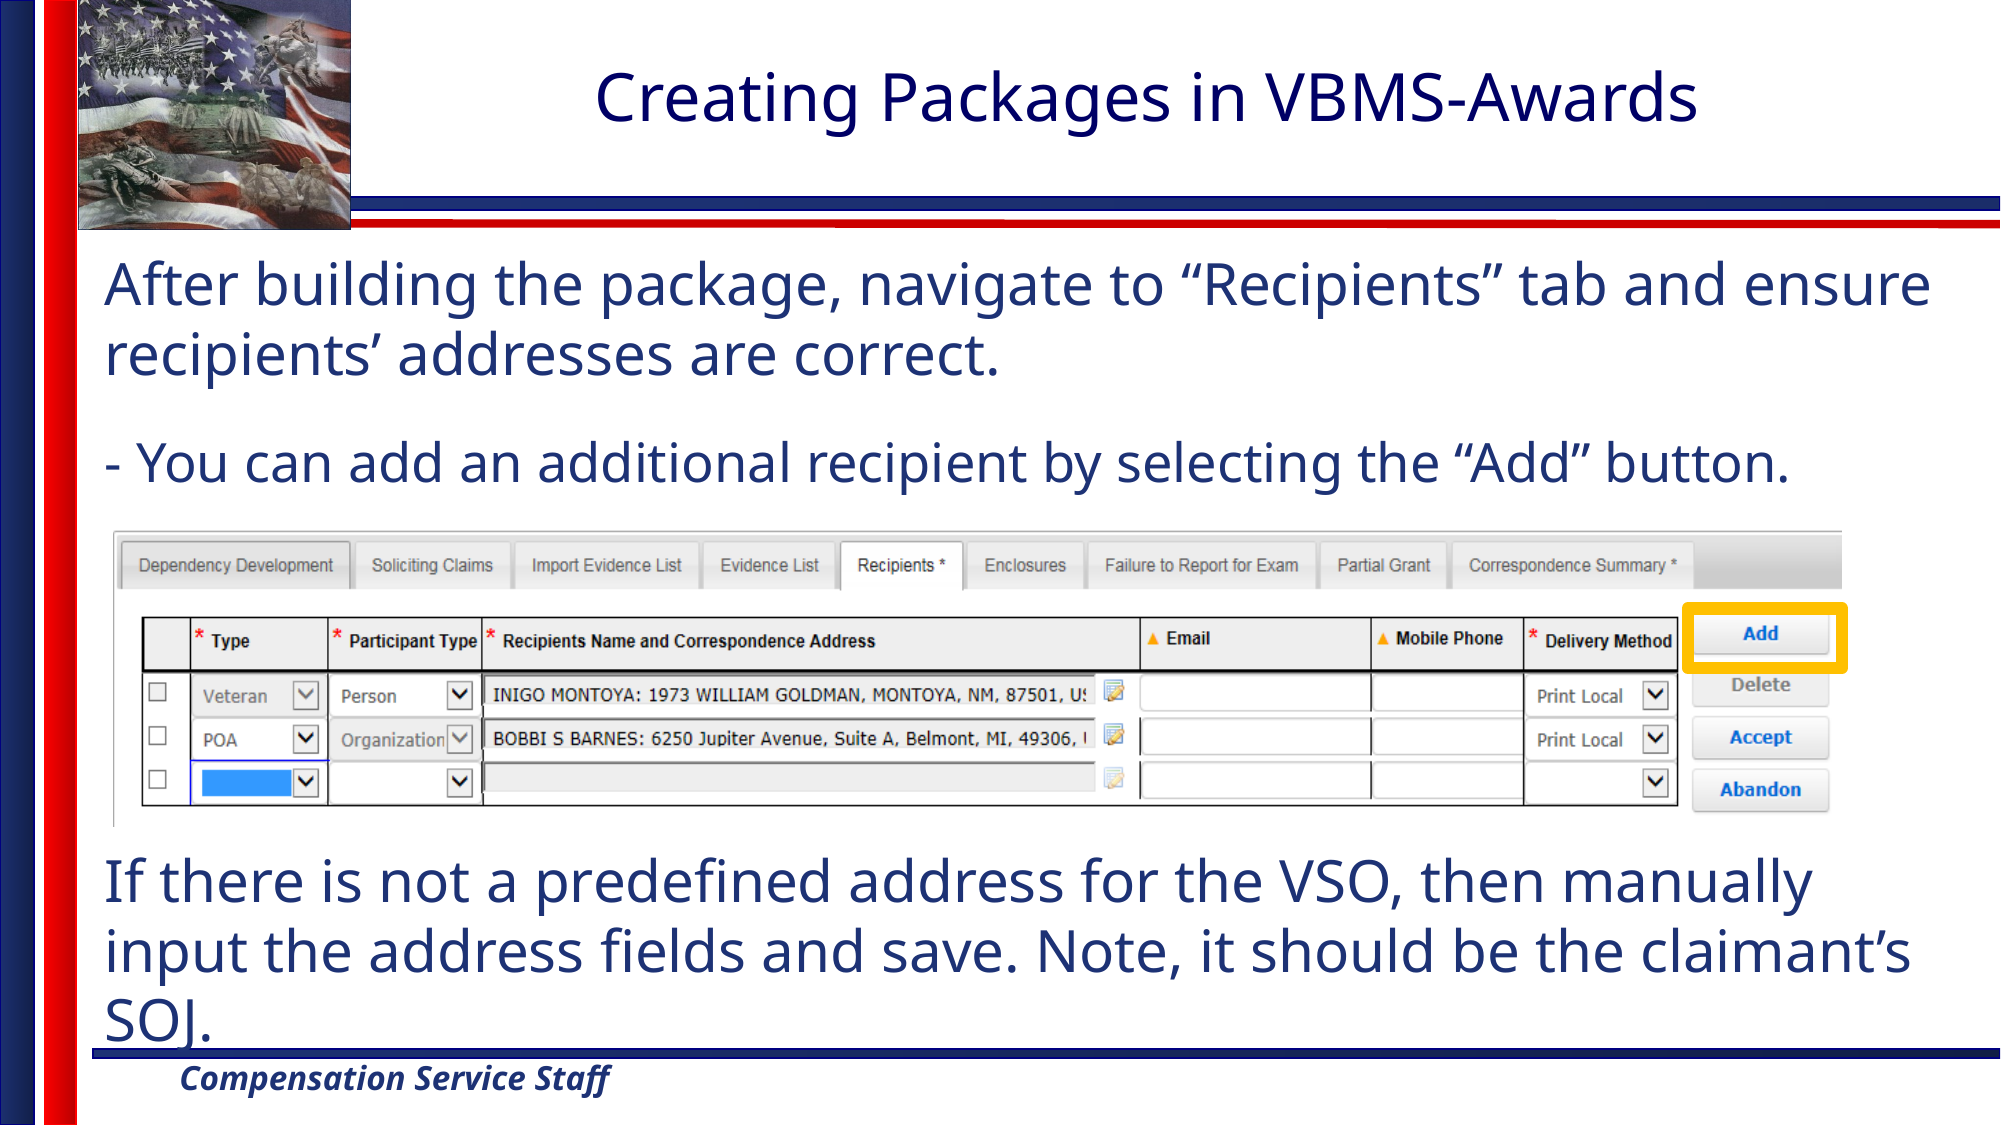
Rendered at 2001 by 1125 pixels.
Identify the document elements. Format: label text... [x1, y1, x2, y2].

picture [78, 0, 351, 230]
list After building the package, navigate to “Recipients” tab and ensure recipients’ addresses are correct. - You can add an additional recipient by selecting the “Add” button. If there is not a predefined address for the VSO, then manually input the address fields and save. Note, it should be the claimant’s SOJ. [89, 239, 1959, 1048]
picture [113, 528, 1843, 827]
title Creating Packages in VBMS-Awards [350, 0, 1946, 190]
